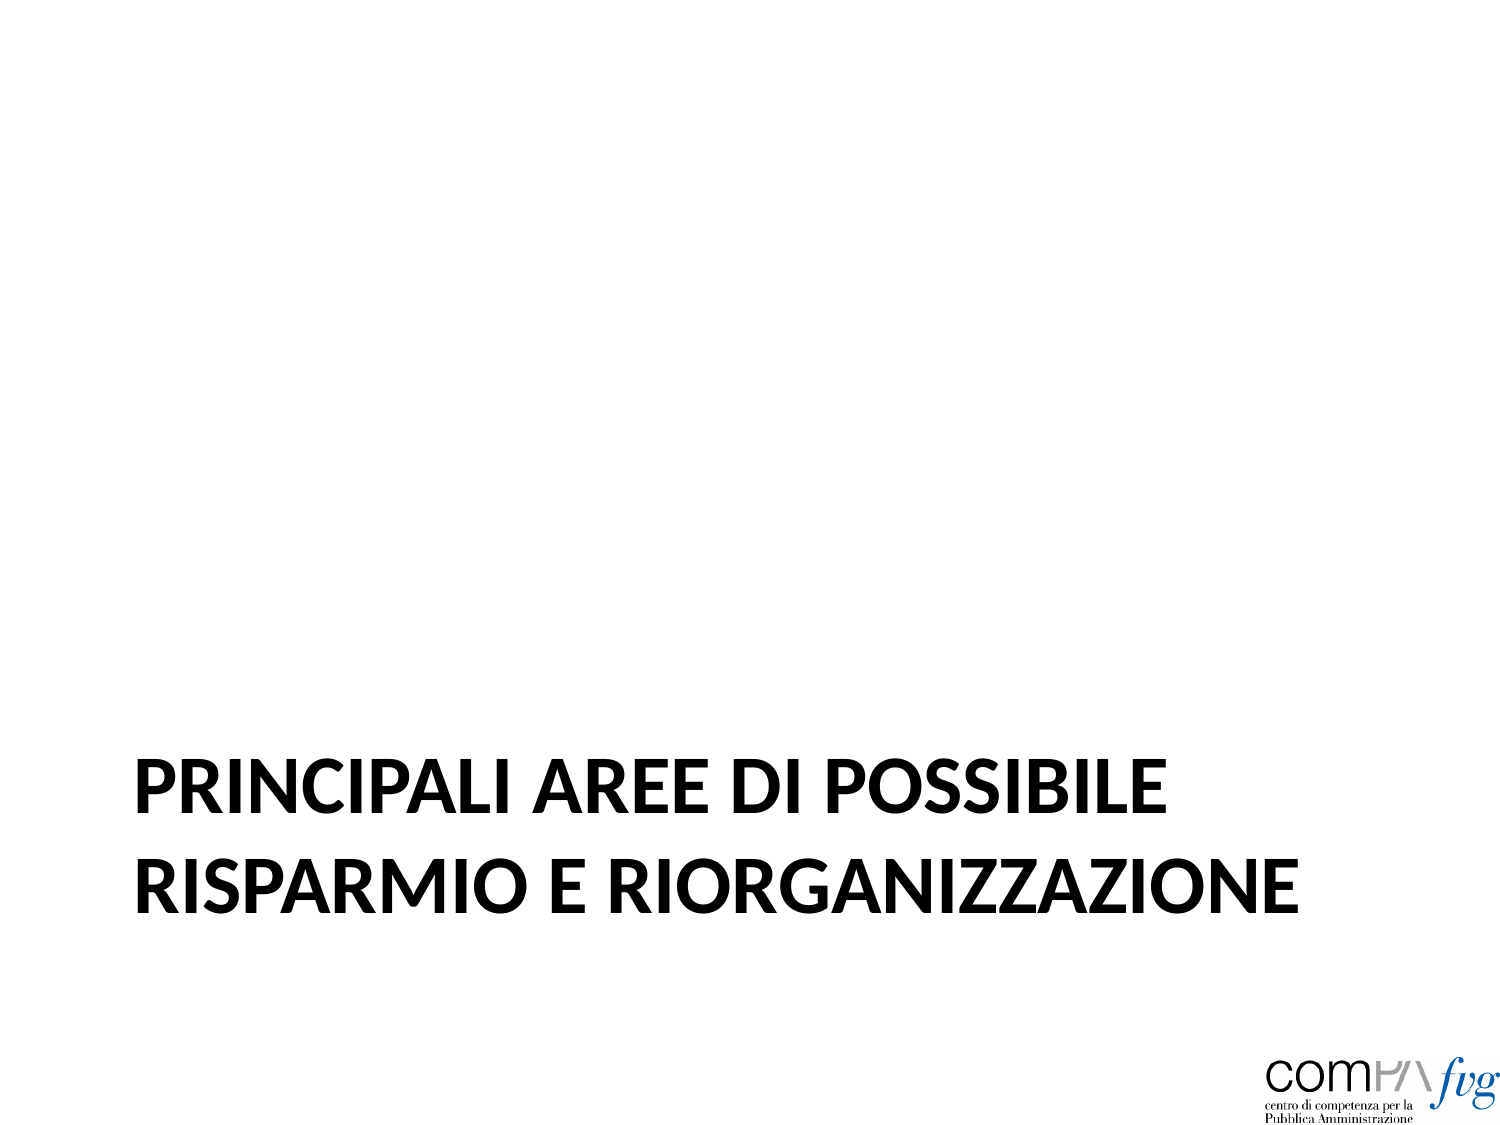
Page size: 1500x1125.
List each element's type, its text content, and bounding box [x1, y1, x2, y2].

title Principali aree di possibile risparmio e riorganizzazione [118, 722, 1394, 947]
picture [1265, 1057, 1500, 1123]
